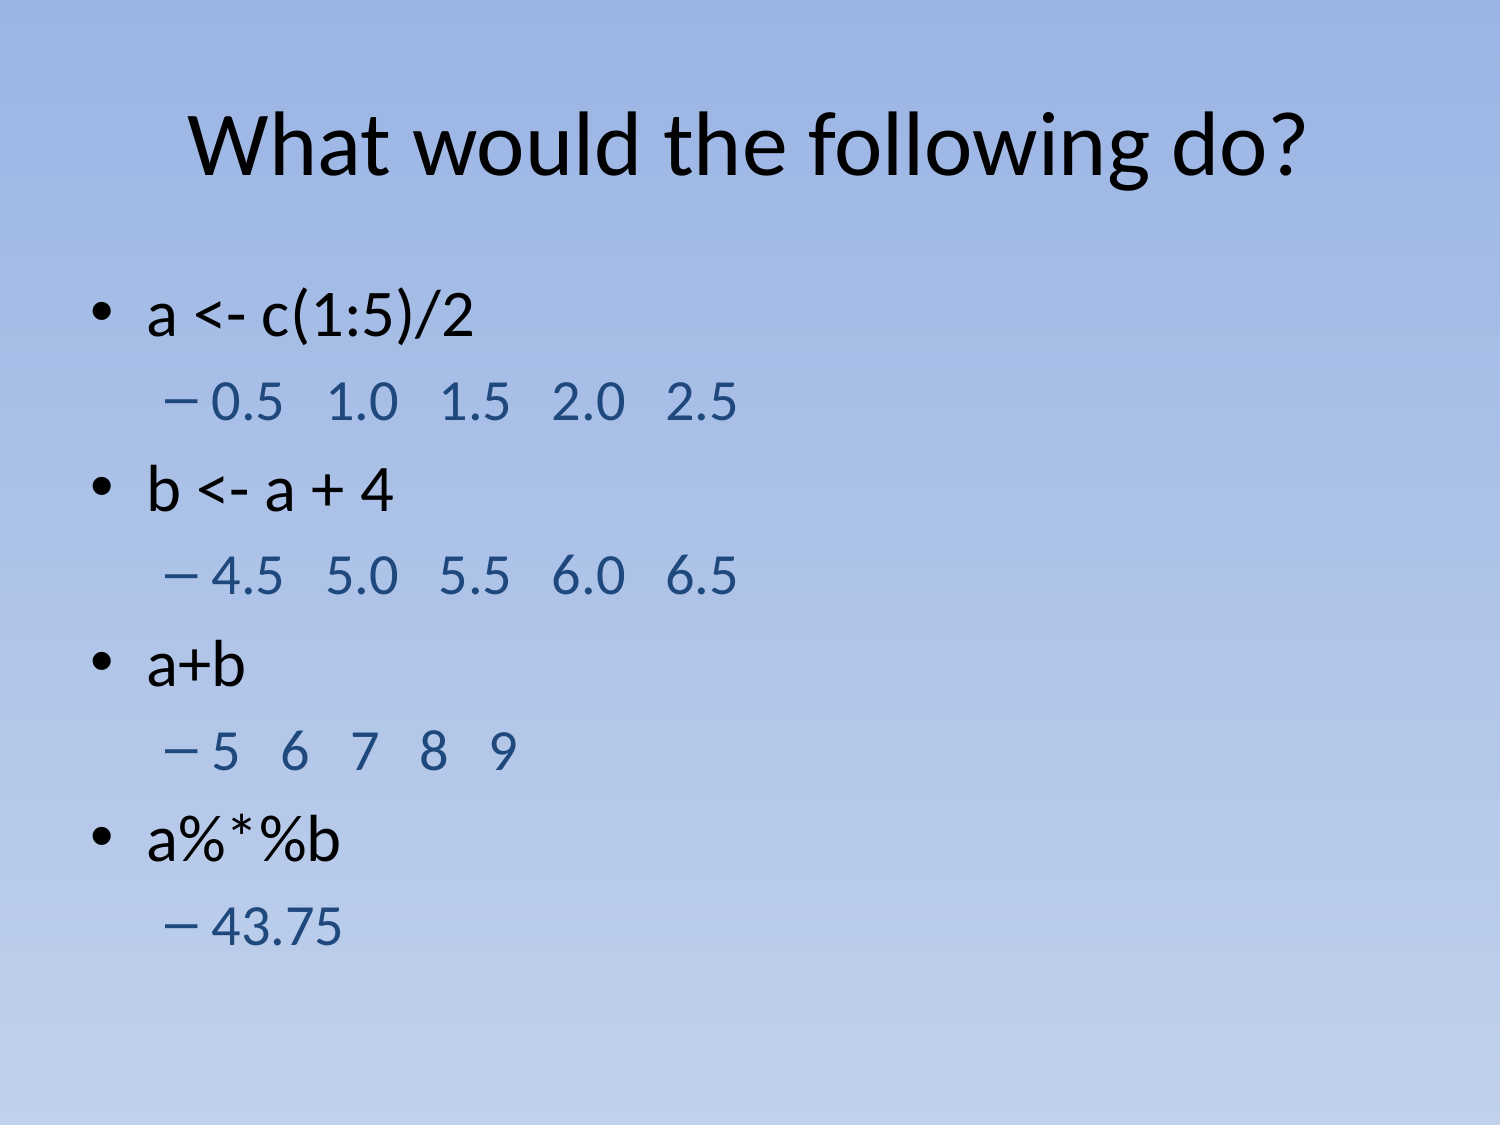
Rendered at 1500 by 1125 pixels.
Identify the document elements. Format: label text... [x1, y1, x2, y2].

list a <- c(1:5)/2 0.5 1.0 1.5 2.0 2.5 b <- a + 4 4.5 5.0 5.5 6.0 6.5 a+b 5 6 7 8 9 a%*%b 43.75 [75, 262, 1425, 1088]
title What would the following do? [75, 45, 1425, 233]
